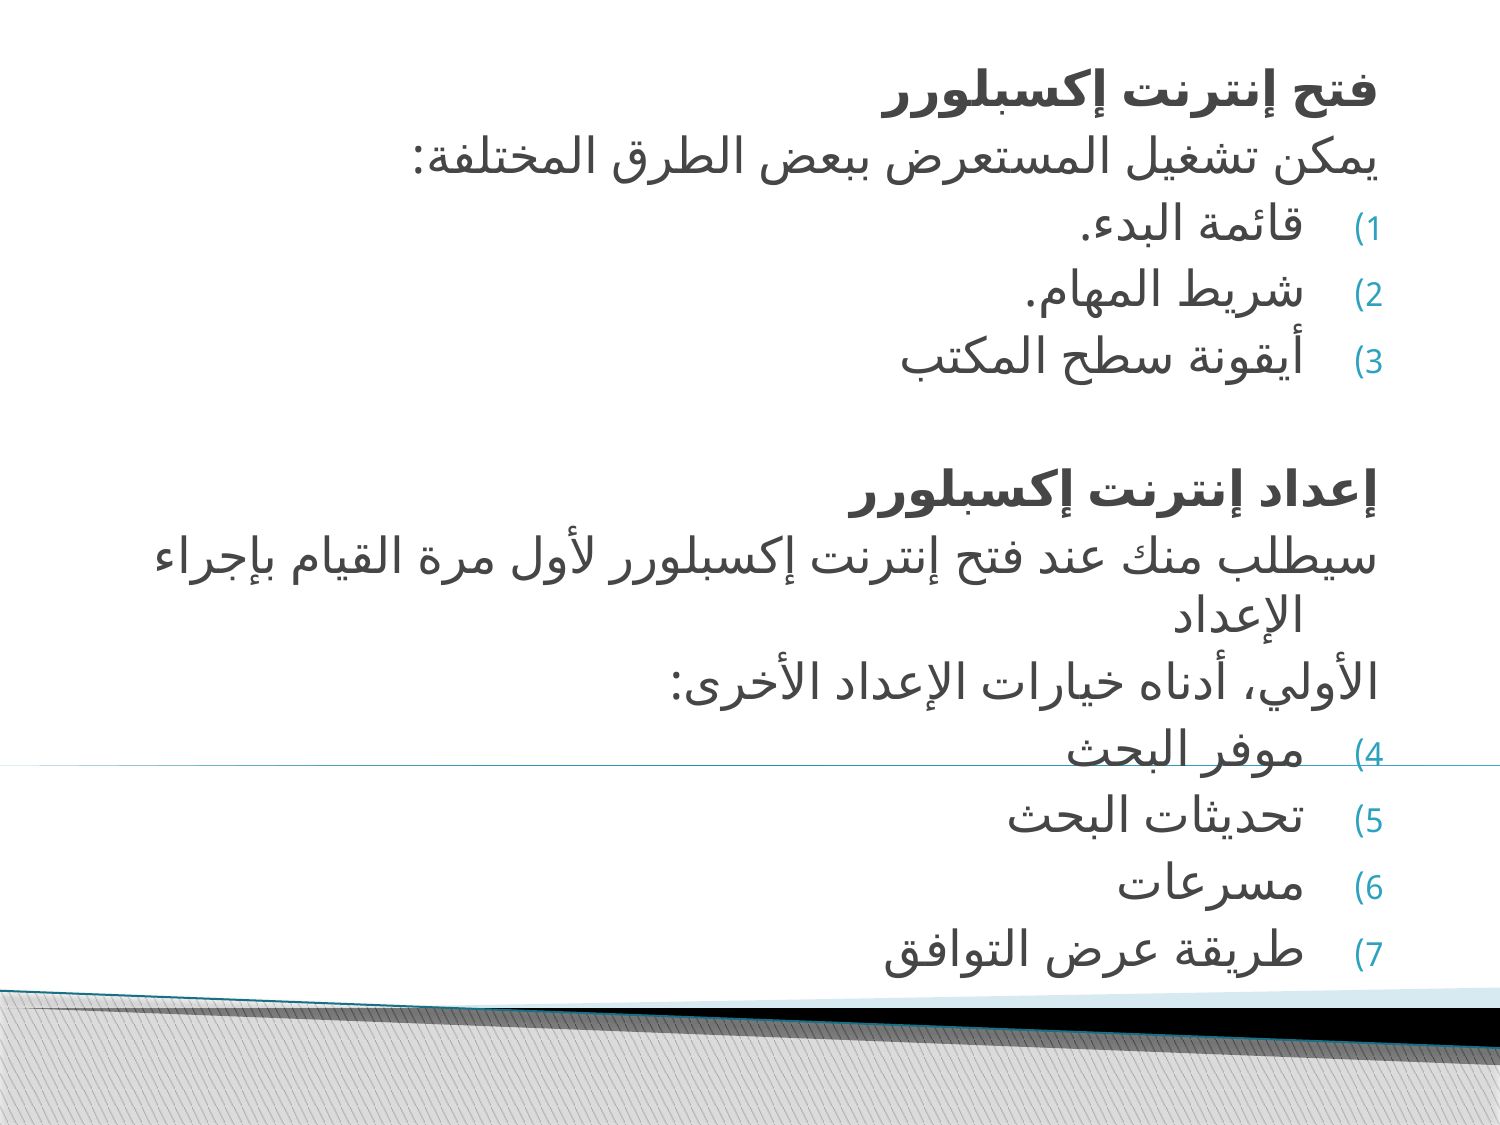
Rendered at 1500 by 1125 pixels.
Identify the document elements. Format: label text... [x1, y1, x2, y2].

picture [5, 1008, 1500, 1066]
subtitle فتح إنترنت إكسبلورر يمكن تشغيل المستعرض ببعض الطرق المختلفة: قائمة البدء. شريط المهام. أيقونة سطح المكتب إعداد إنترنت إكسبلورر سيطلب منك عند فتح إنترنت إكسبلورر لأول مرة القيام بإجراء الإعداد الأولي، أدناه خيارات الإعداد الأخرى: موفر البحث تحديثات البحث مسرعات طريقة عرض التوافق [87, 50, 1388, 988]
